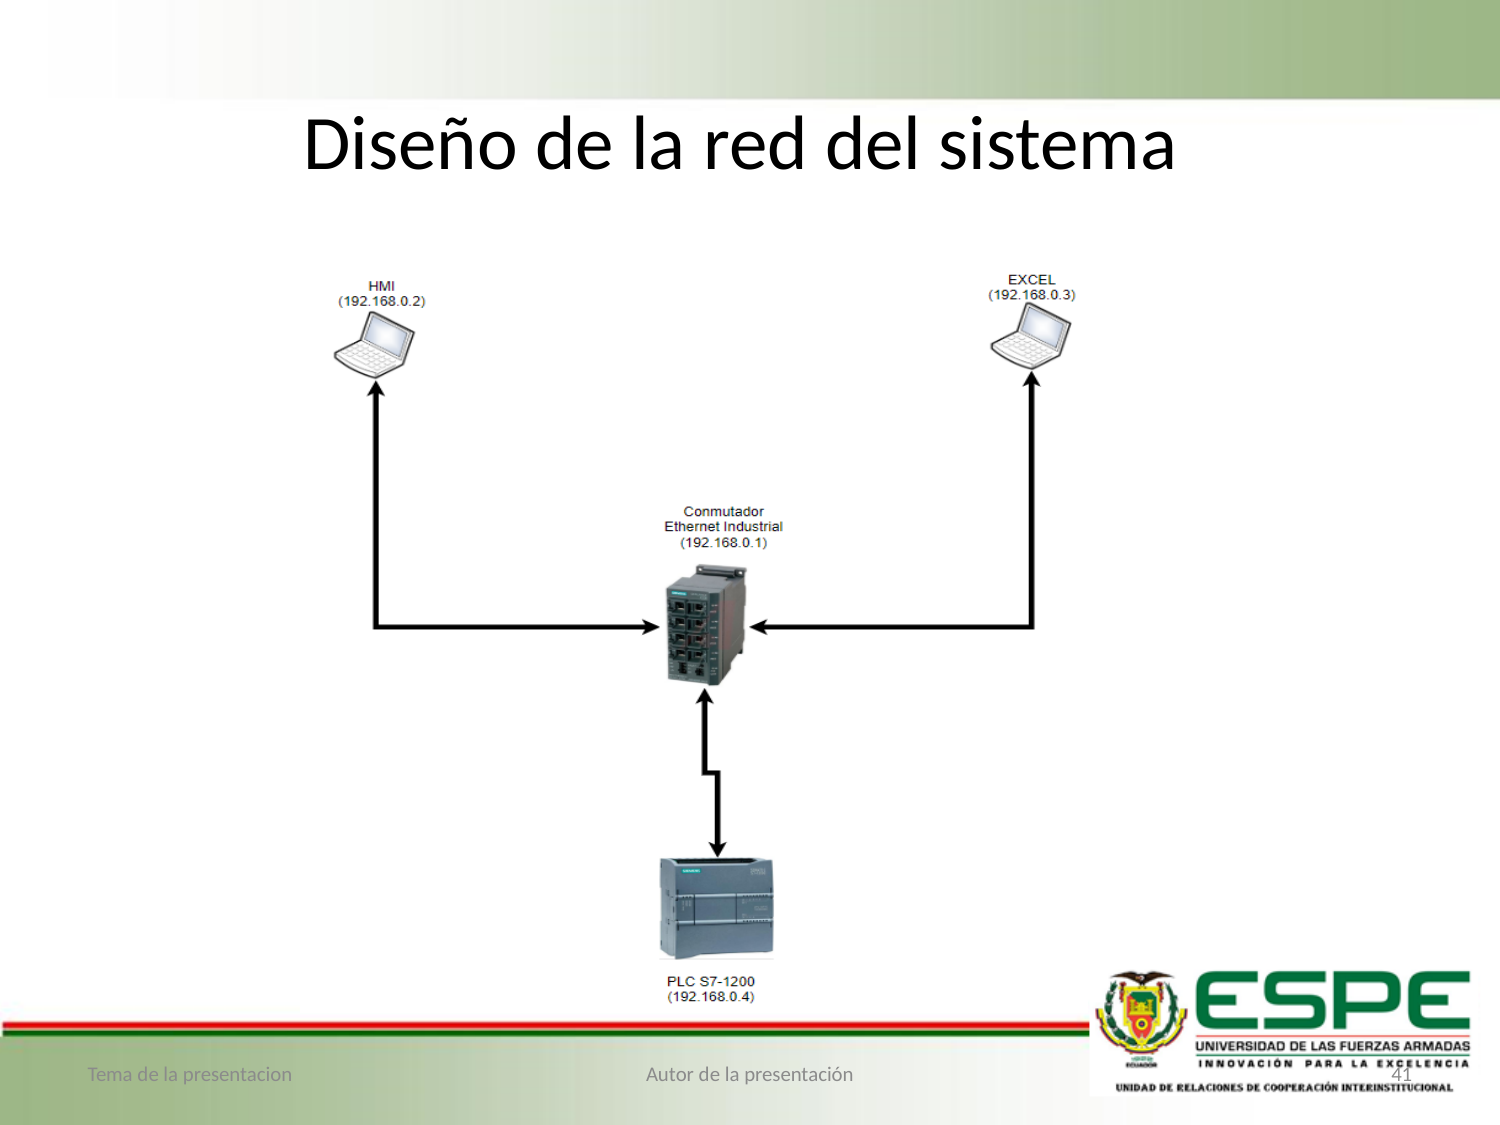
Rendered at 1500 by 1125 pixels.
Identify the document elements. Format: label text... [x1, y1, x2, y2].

picture [0, 0, 1500, 1125]
slide_number 41 [1074, 1042, 1425, 1103]
title Diseño de la red del sistema [75, 45, 1425, 233]
footer Autor de la presentación [512, 1042, 988, 1103]
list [299, 262, 1089, 1013]
slide_number Tema de la presentacion [75, 1042, 425, 1103]
